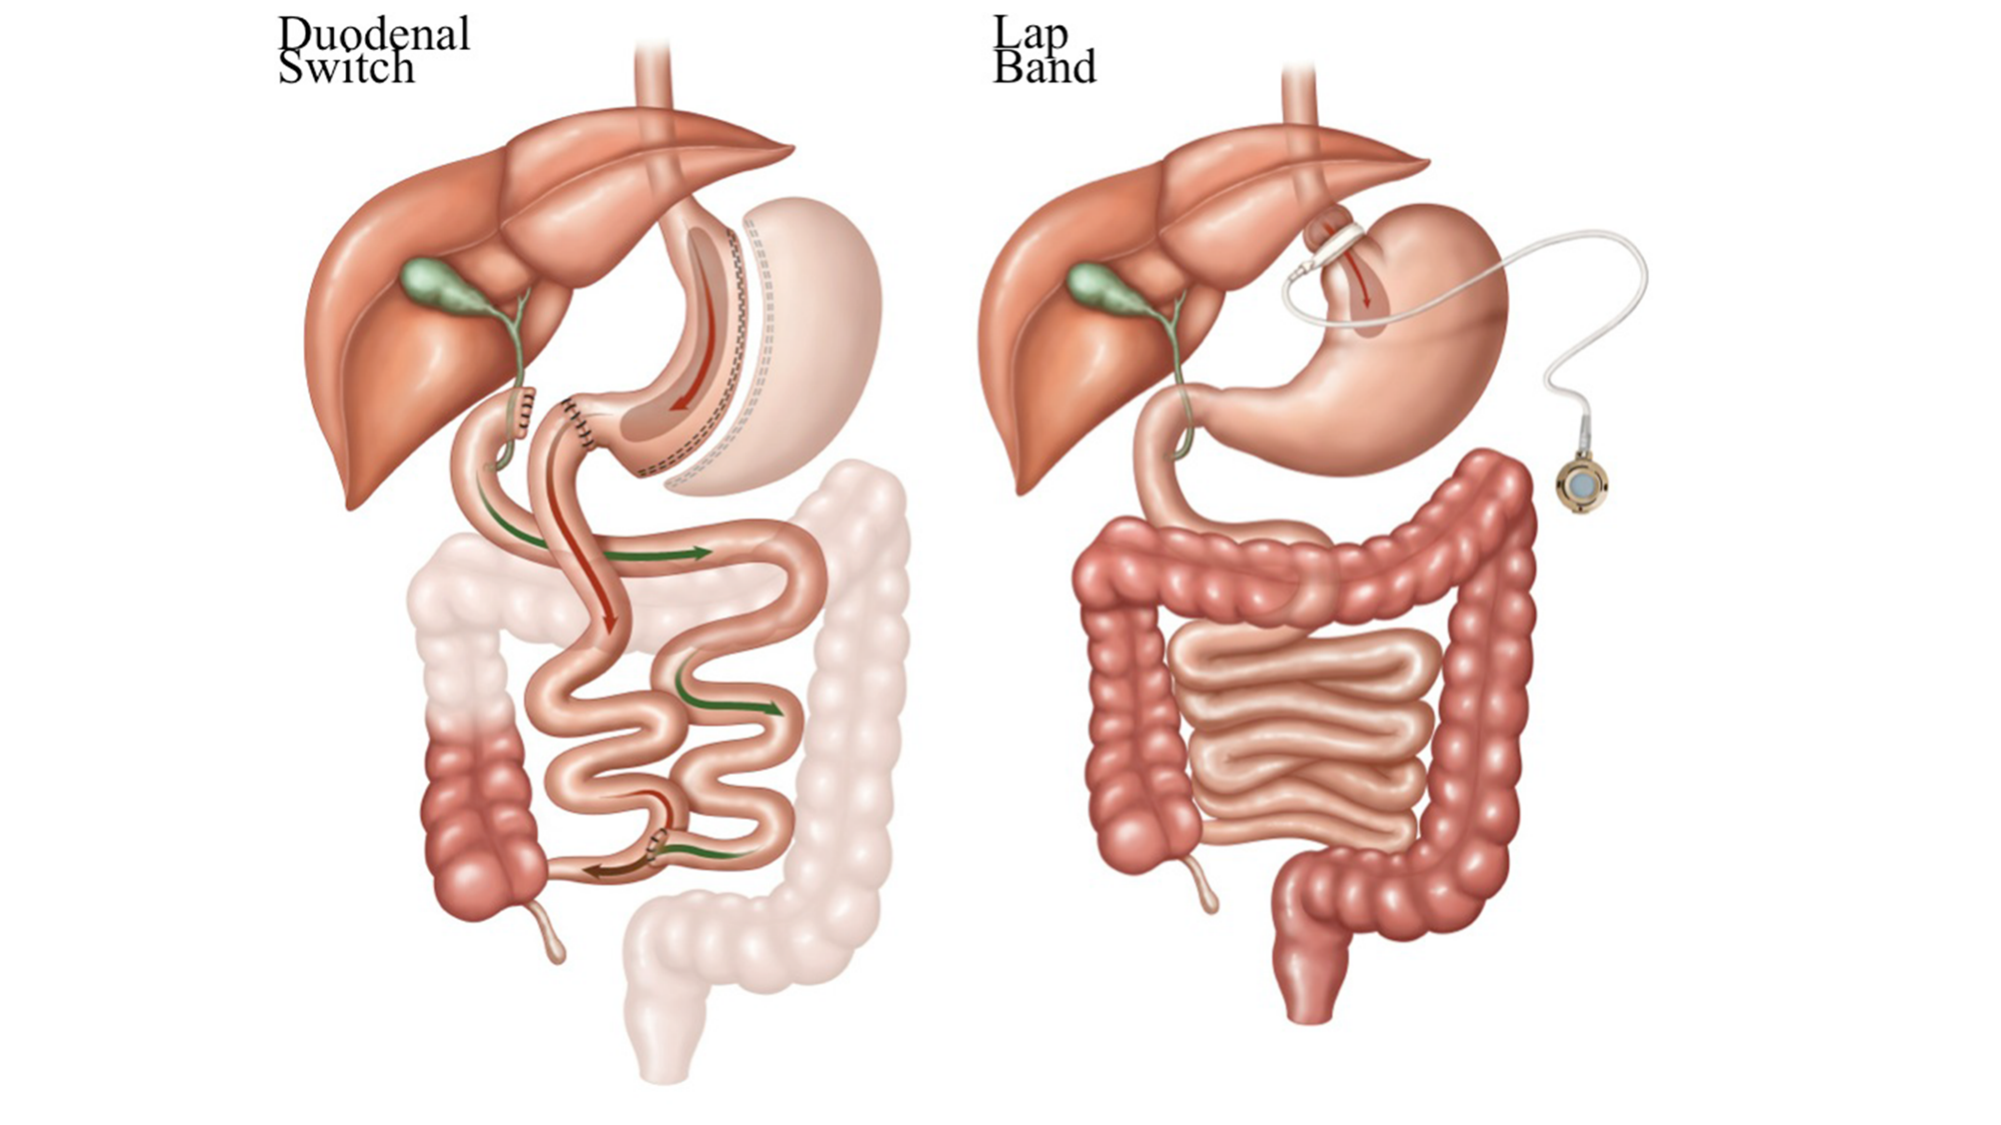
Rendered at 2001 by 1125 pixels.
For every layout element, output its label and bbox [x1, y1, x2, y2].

picture [250, 0, 1749, 1125]
